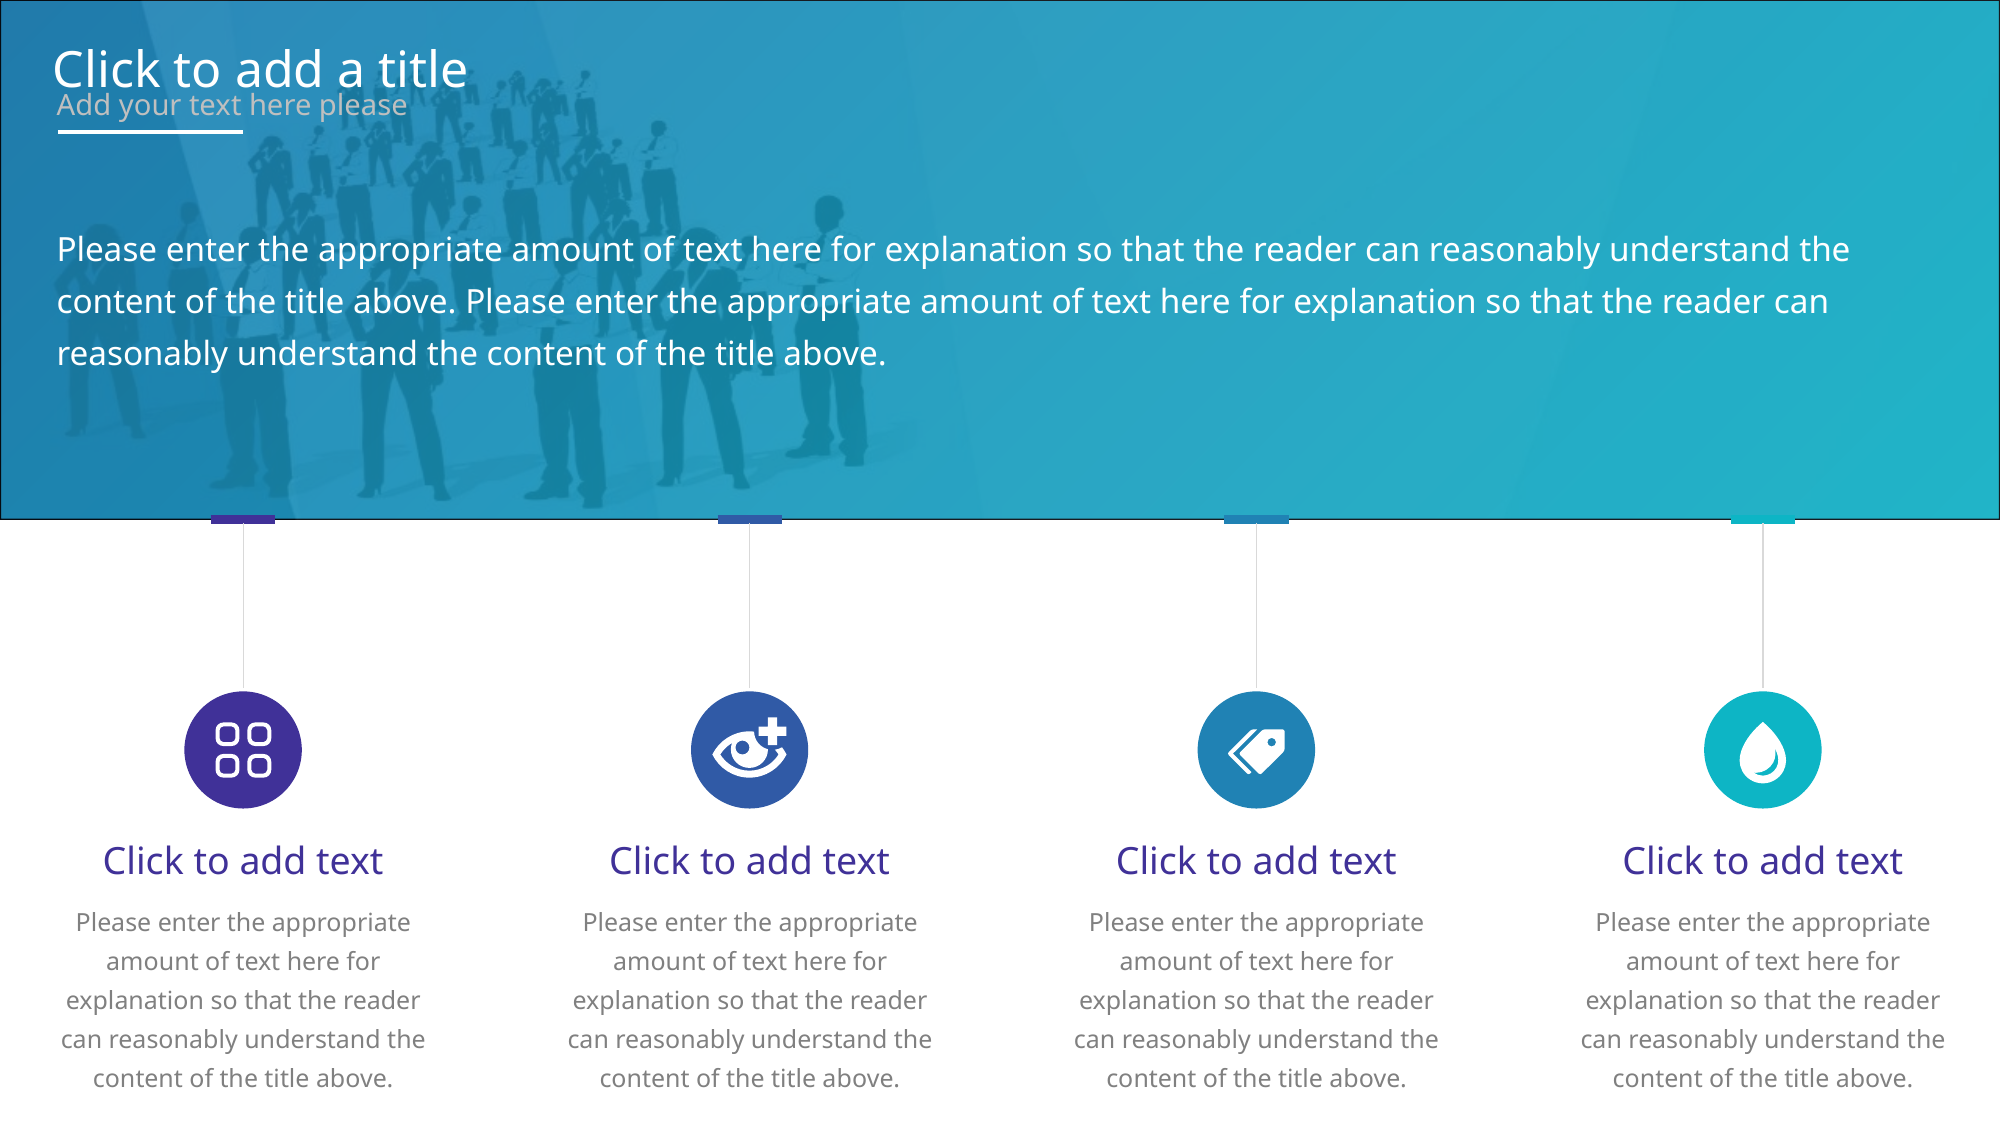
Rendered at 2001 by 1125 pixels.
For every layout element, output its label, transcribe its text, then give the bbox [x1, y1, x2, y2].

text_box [712, 717, 787, 778]
text_box [247, 722, 272, 747]
text_box Please enter the appropriate amount of text here for explanation so that the reader can reasonably understand the content of the title above. [40, 890, 447, 1100]
text_box [690, 690, 810, 810]
picture [0, 0, 2000, 520]
text_box [247, 753, 272, 778]
text_box [1739, 721, 1787, 784]
text_box Please enter the appropriate amount of text here for explanation so that the reader can reasonably understand the content of the title above. [547, 890, 954, 1100]
text_box Please enter the appropriate amount of text here for explanation so that the reader can reasonably understand the content of the title above. [1560, 890, 1967, 1100]
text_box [37, 29, 585, 133]
text_box [183, 690, 303, 810]
text_box Click to add text [1091, 829, 1422, 890]
text_box Please enter the appropriate amount of text here for explanation so that the reader can reasonably understand the content of the title above. [1053, 890, 1460, 1100]
text_box Click to add text [584, 829, 915, 890]
text_box [215, 722, 240, 747]
text_box Click to add text [78, 829, 409, 890]
text_box [1703, 690, 1823, 810]
text_box Click to add text [1597, 829, 1928, 890]
text_box [1196, 690, 1317, 810]
text_box [215, 753, 240, 778]
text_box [1227, 729, 1285, 775]
